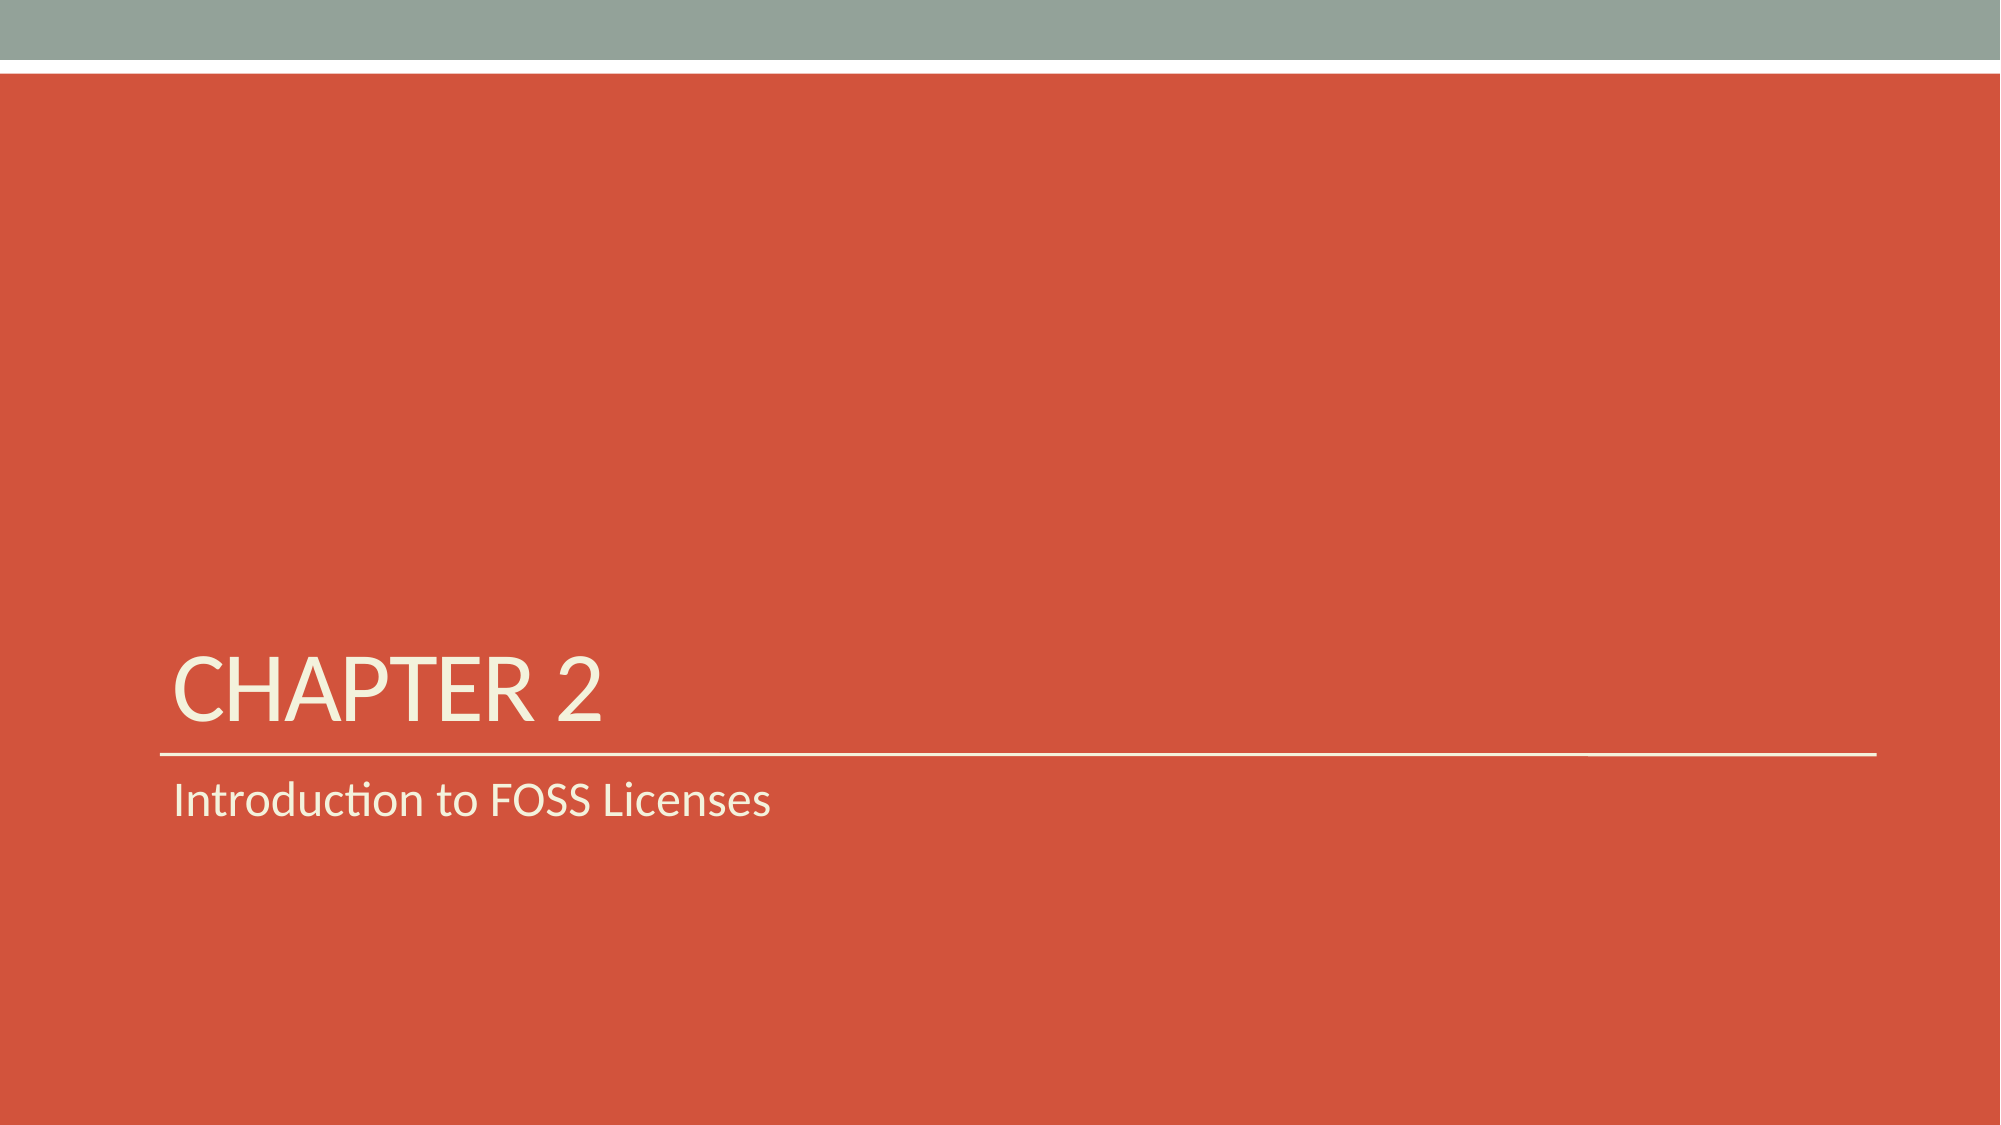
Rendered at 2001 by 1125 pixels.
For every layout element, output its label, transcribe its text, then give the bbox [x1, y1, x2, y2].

title Chapter 2 [157, 387, 1858, 749]
list Introduction to FOSS Licenses [157, 758, 1858, 1006]
